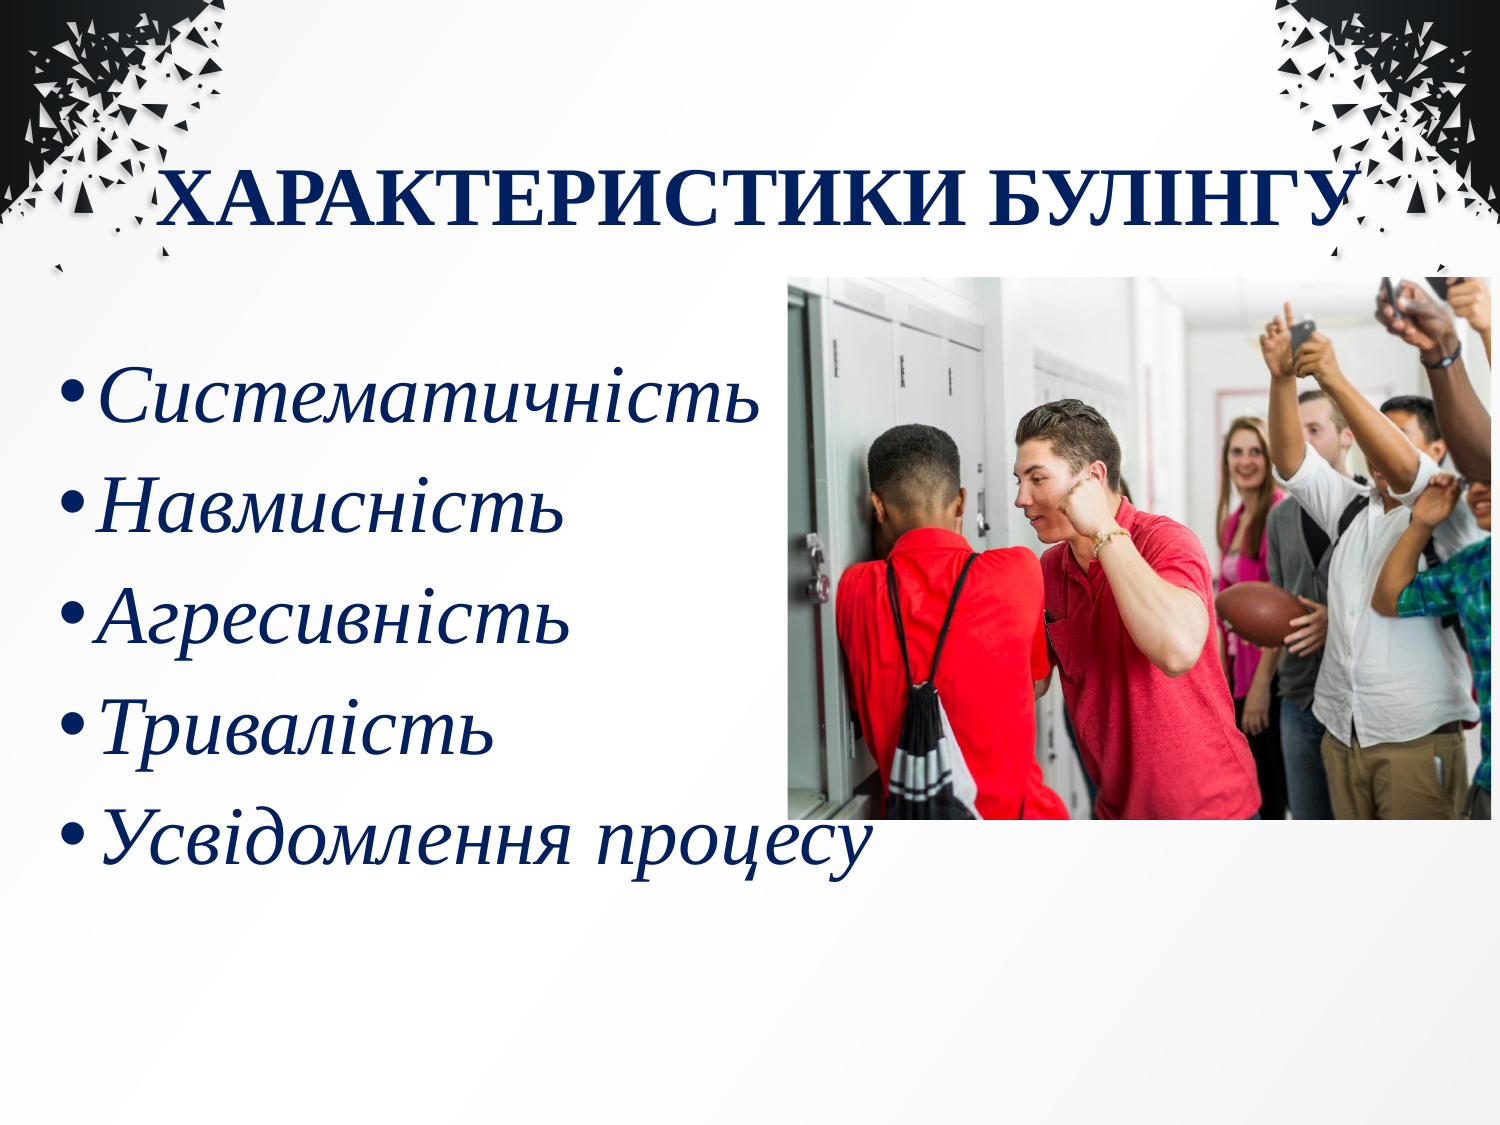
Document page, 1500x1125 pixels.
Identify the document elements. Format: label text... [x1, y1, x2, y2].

list Систематичність Навмисність Агресивність Тривалість Усвідомлення процесу [43, 342, 1338, 1057]
title ХАРАКТЕРИСТИКИ БУЛІНГУ [140, 89, 1435, 307]
picture [0, 0, 1500, 1125]
